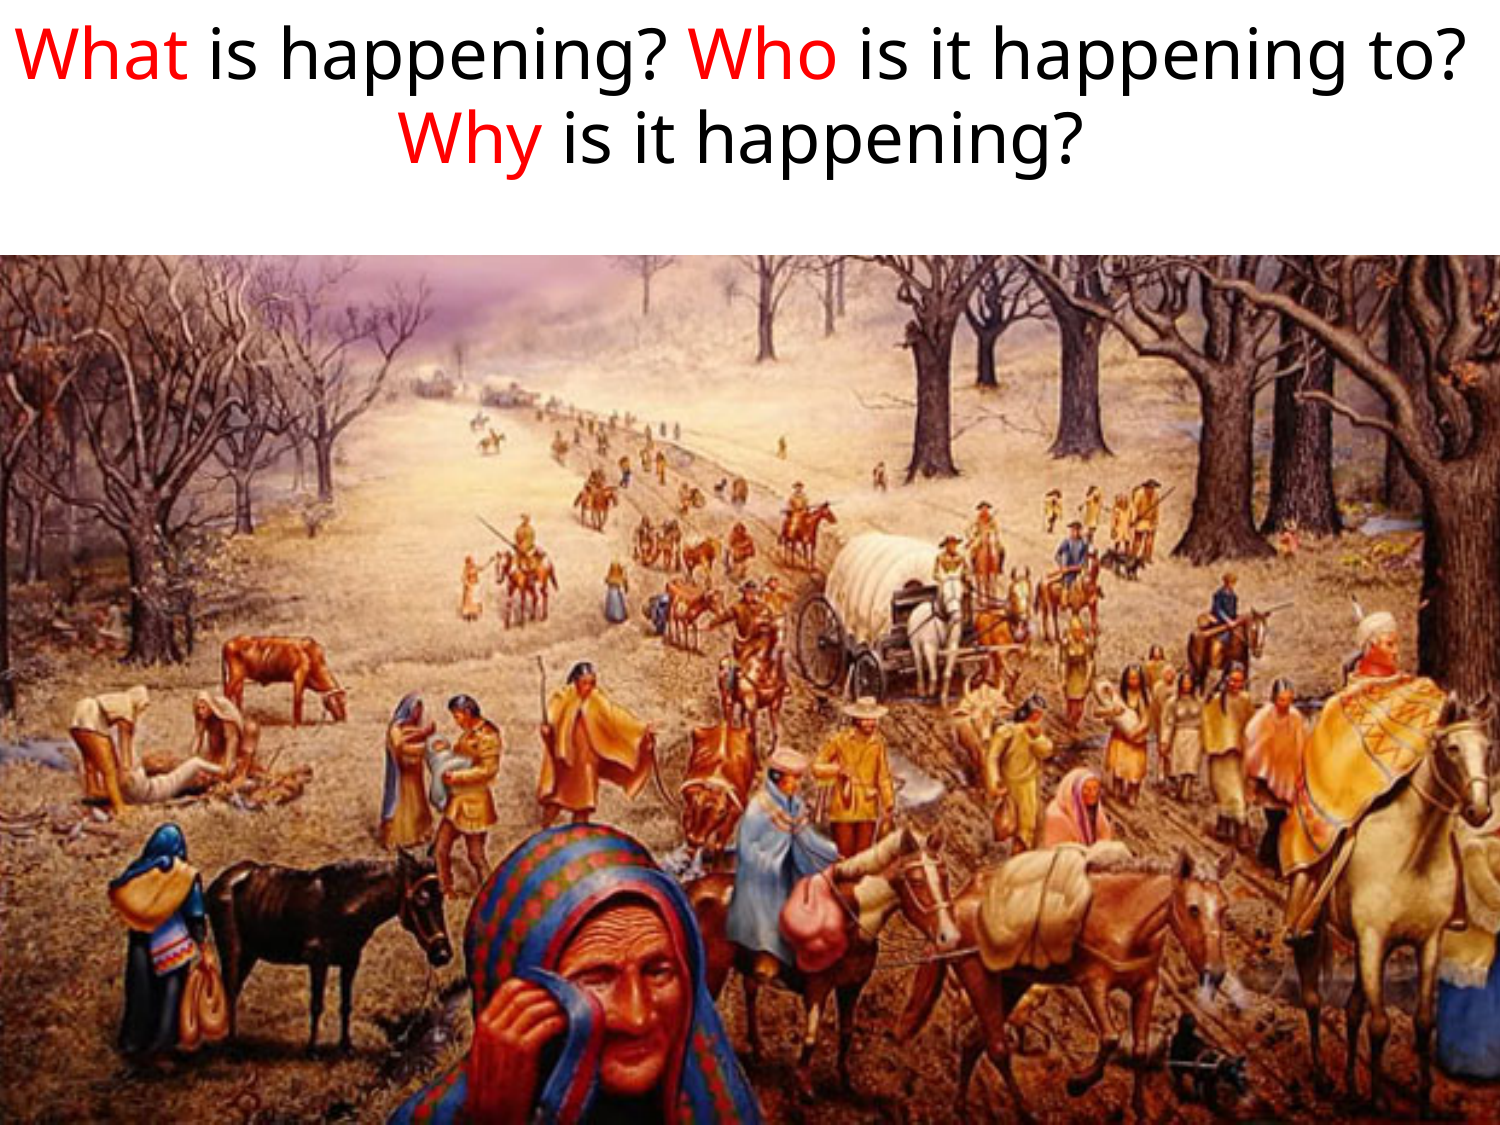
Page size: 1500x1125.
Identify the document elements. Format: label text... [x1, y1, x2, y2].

picture [0, 255, 1500, 1125]
title What is happening? Who is it happening to? Why is it happening? [0, 0, 1492, 188]
